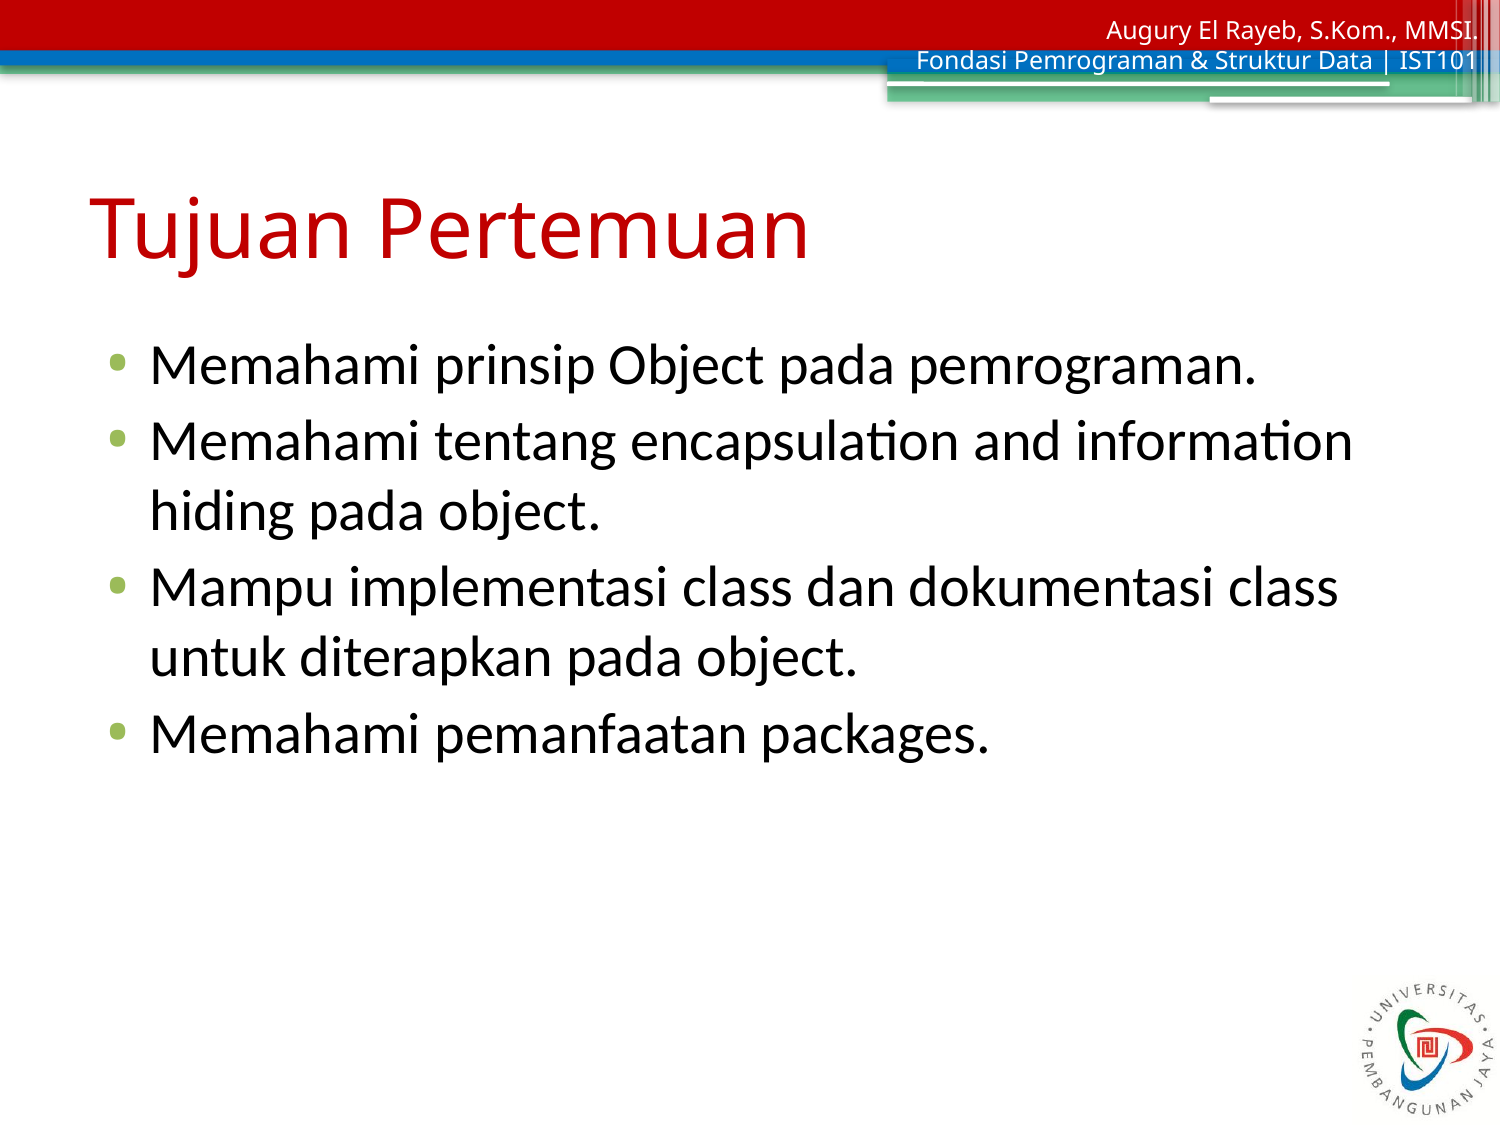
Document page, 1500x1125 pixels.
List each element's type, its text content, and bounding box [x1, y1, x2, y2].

list Memahami prinsip Object pada pemrograman. Memahami tentang encapsulation and information hiding pada object. Mampu implementasi class dan dokumentasi class untuk diterapkan pada object. Memahami pemanfaatan packages. [75, 318, 1425, 1029]
title Tujuan Pertemuan [75, 137, 1425, 313]
picture [1352, 975, 1500, 1125]
